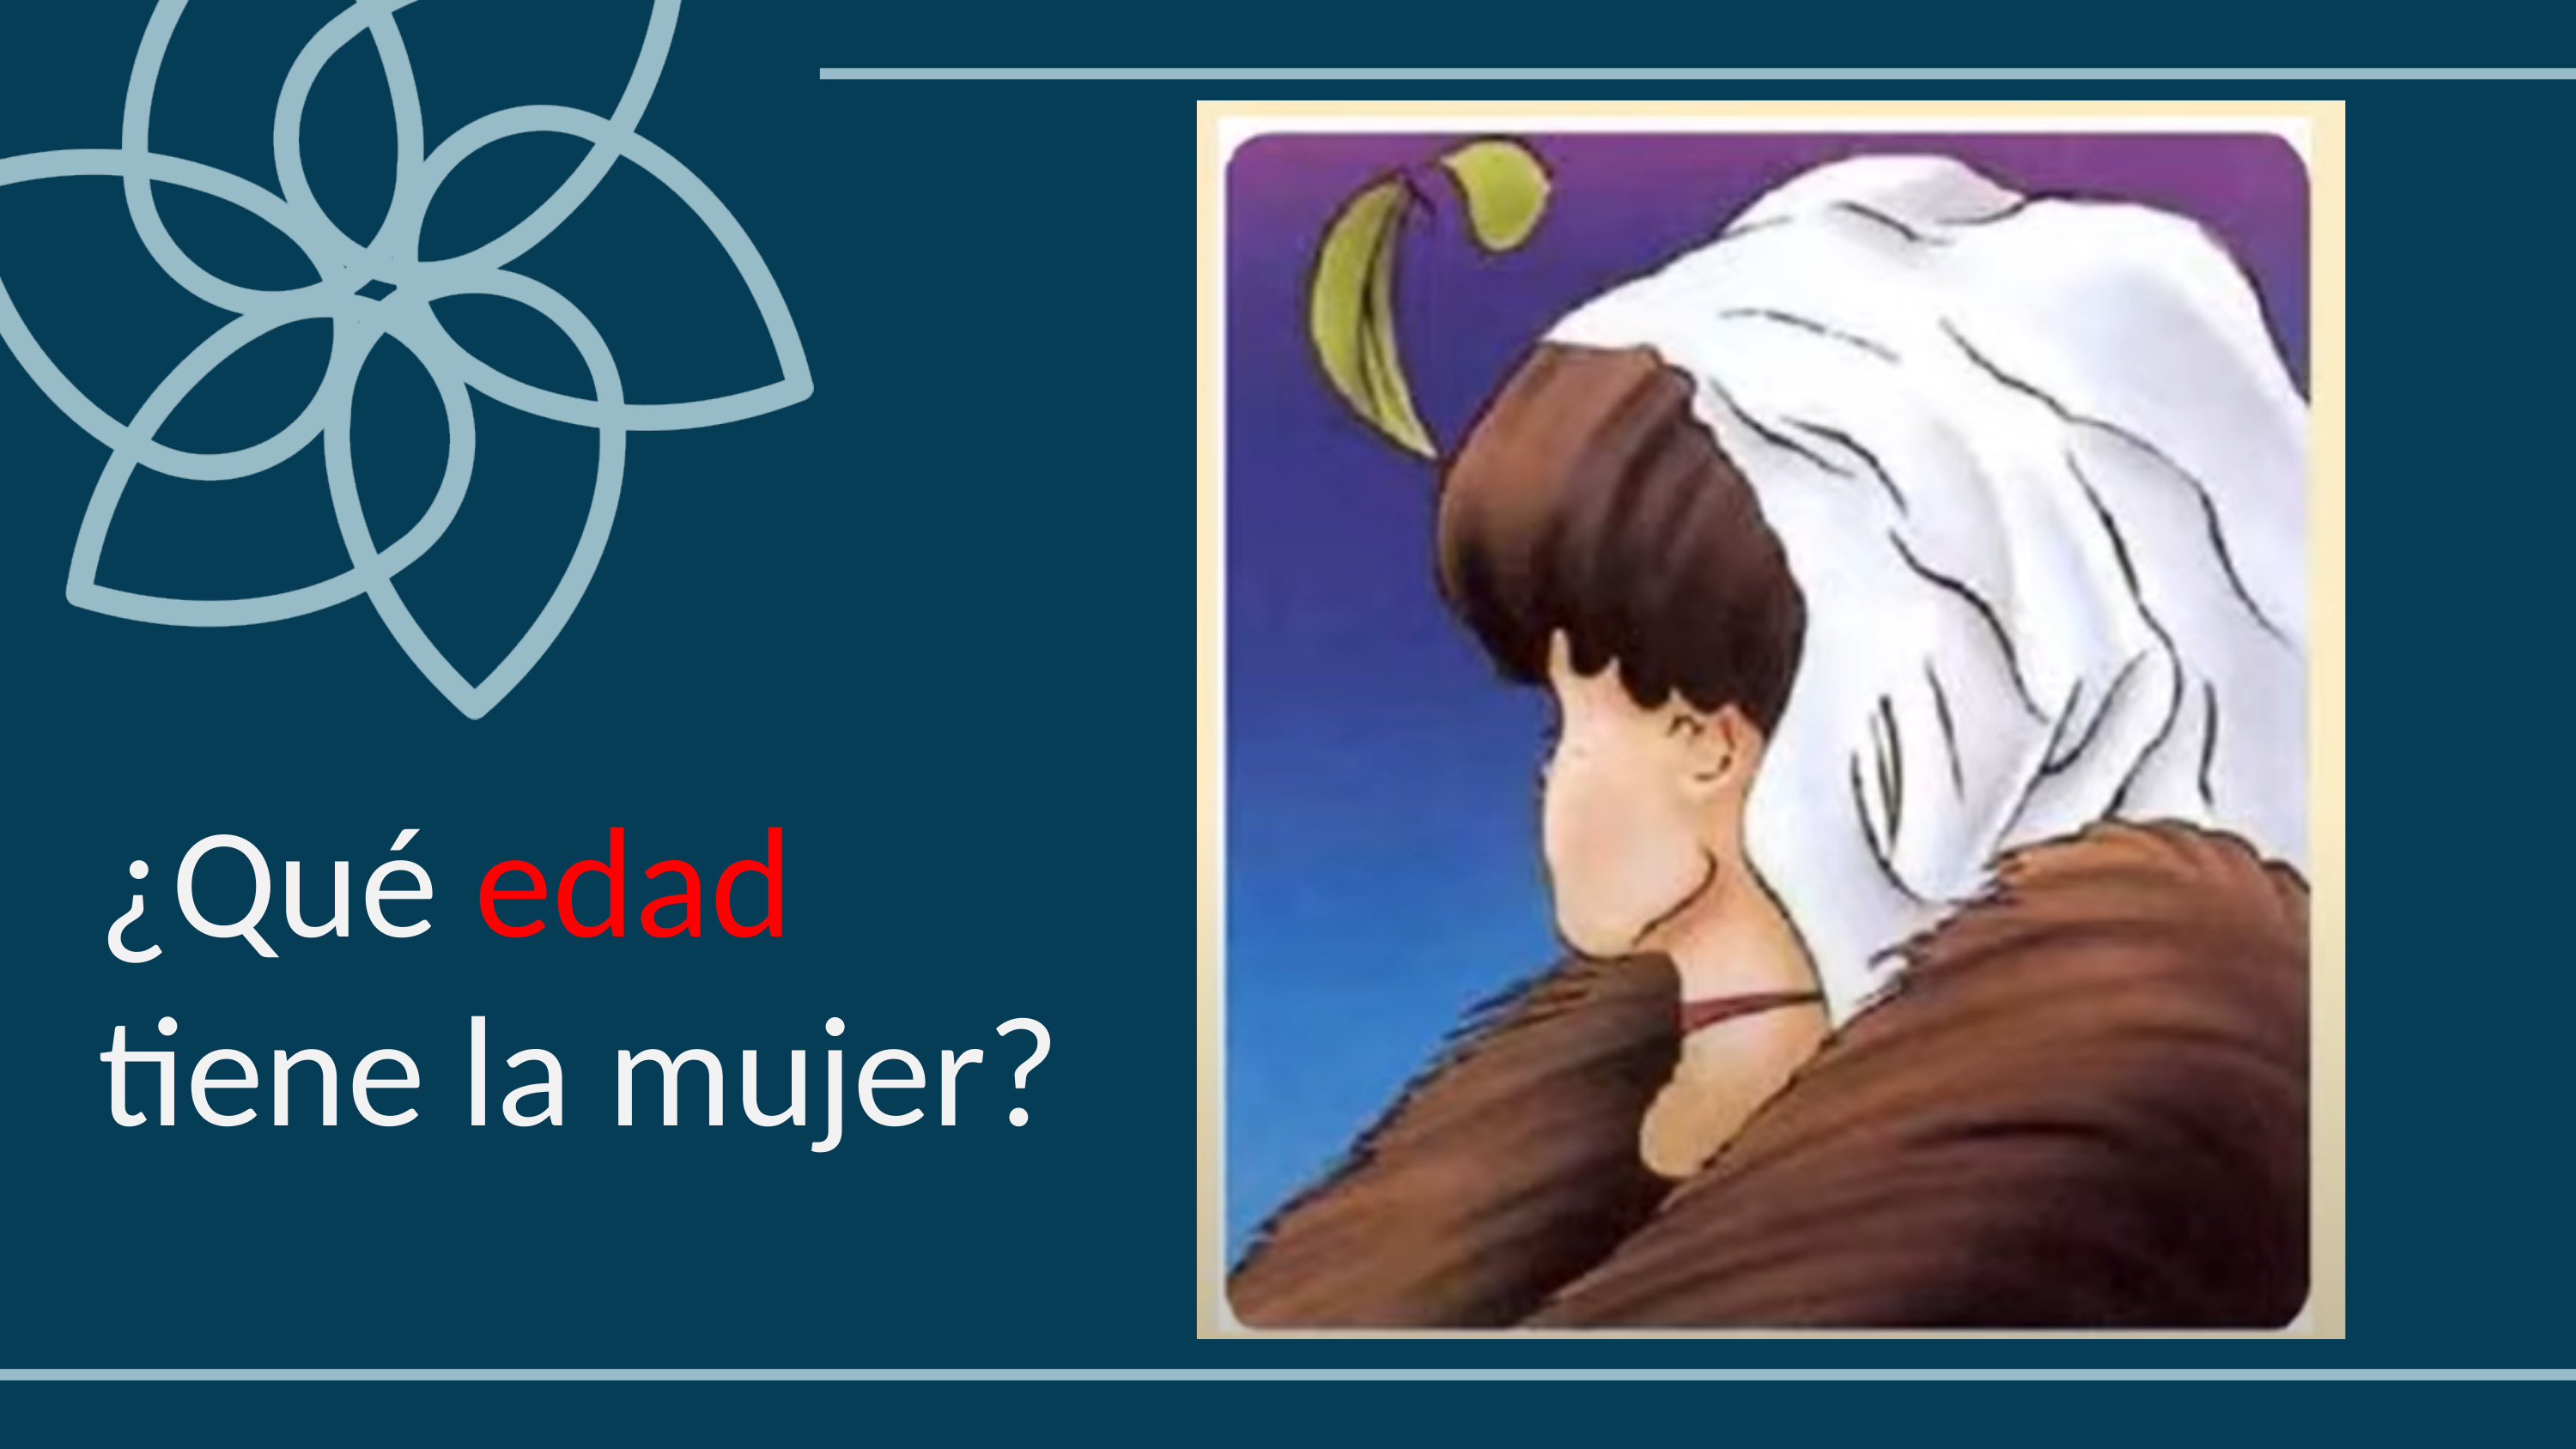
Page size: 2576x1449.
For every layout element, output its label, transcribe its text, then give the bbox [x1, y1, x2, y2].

picture [0, 0, 813, 719]
text_box [0, 1368, 2576, 1381]
text_box [819, 68, 2576, 80]
text_box ¿Qué edad tiene la mujer? [85, 773, 1084, 1164]
picture [1197, 101, 2345, 1338]
